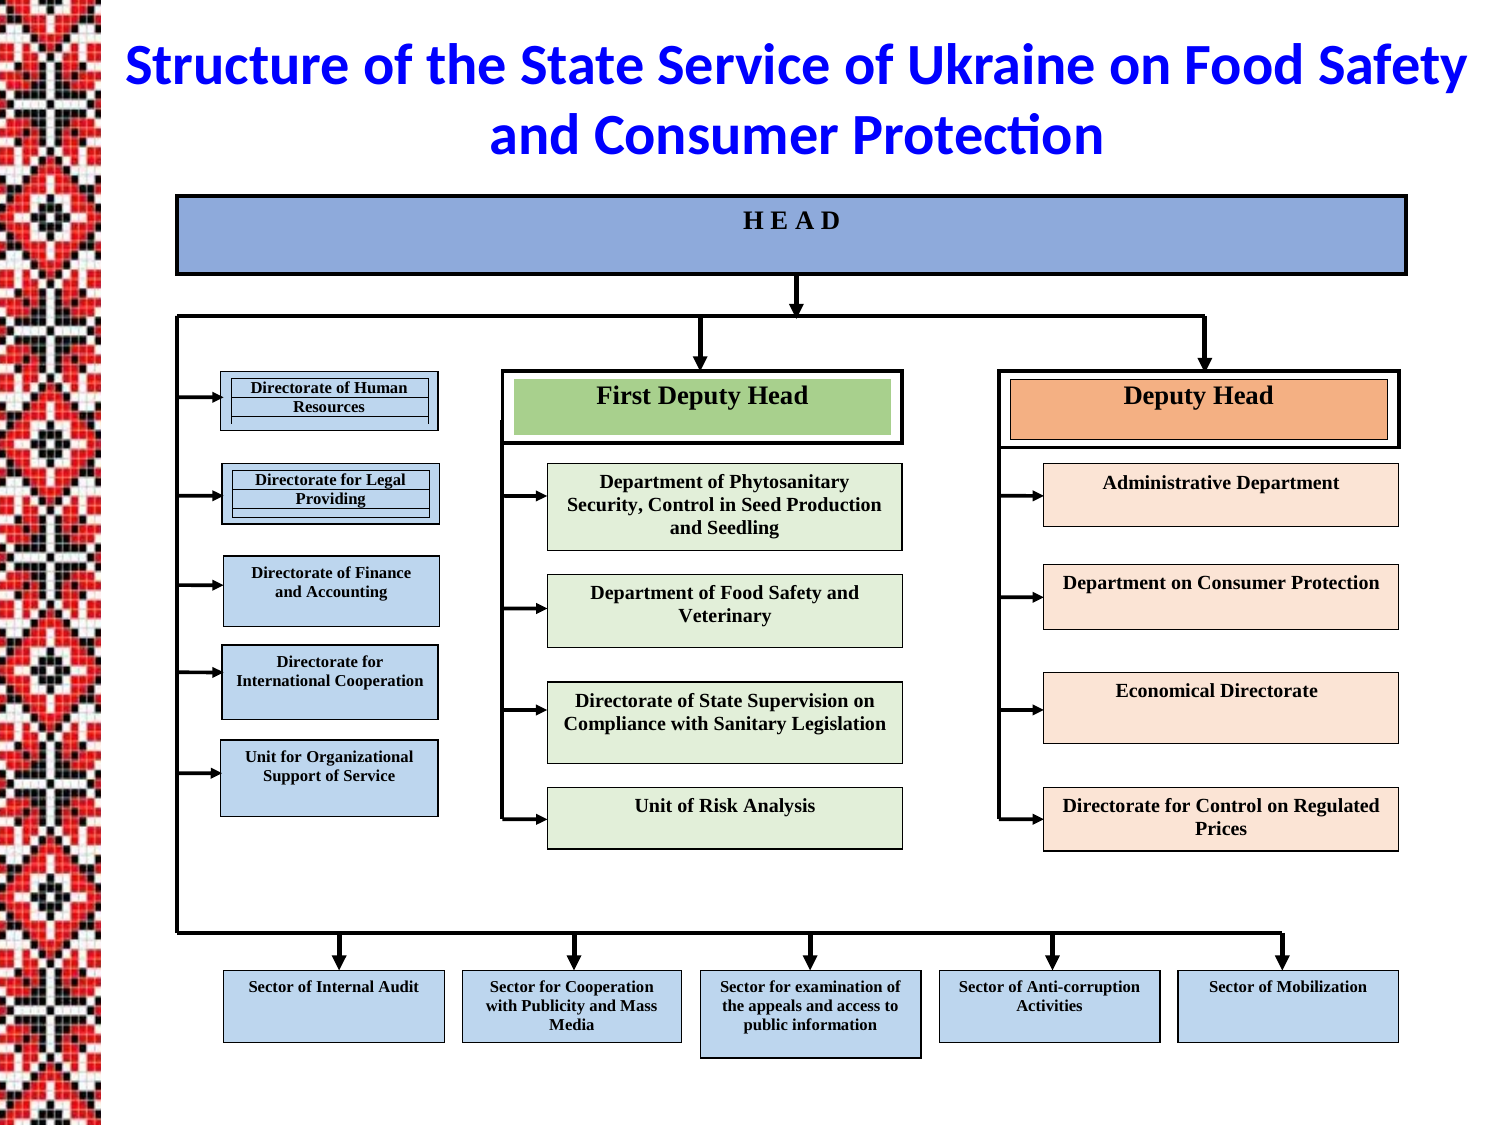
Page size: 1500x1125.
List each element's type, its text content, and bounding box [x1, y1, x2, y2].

text_box Structure of the State Service of Ukraine on Food Safety and Consumer Protection [106, 19, 1495, 219]
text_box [123, 184, 1432, 1110]
picture [0, 0, 102, 1125]
